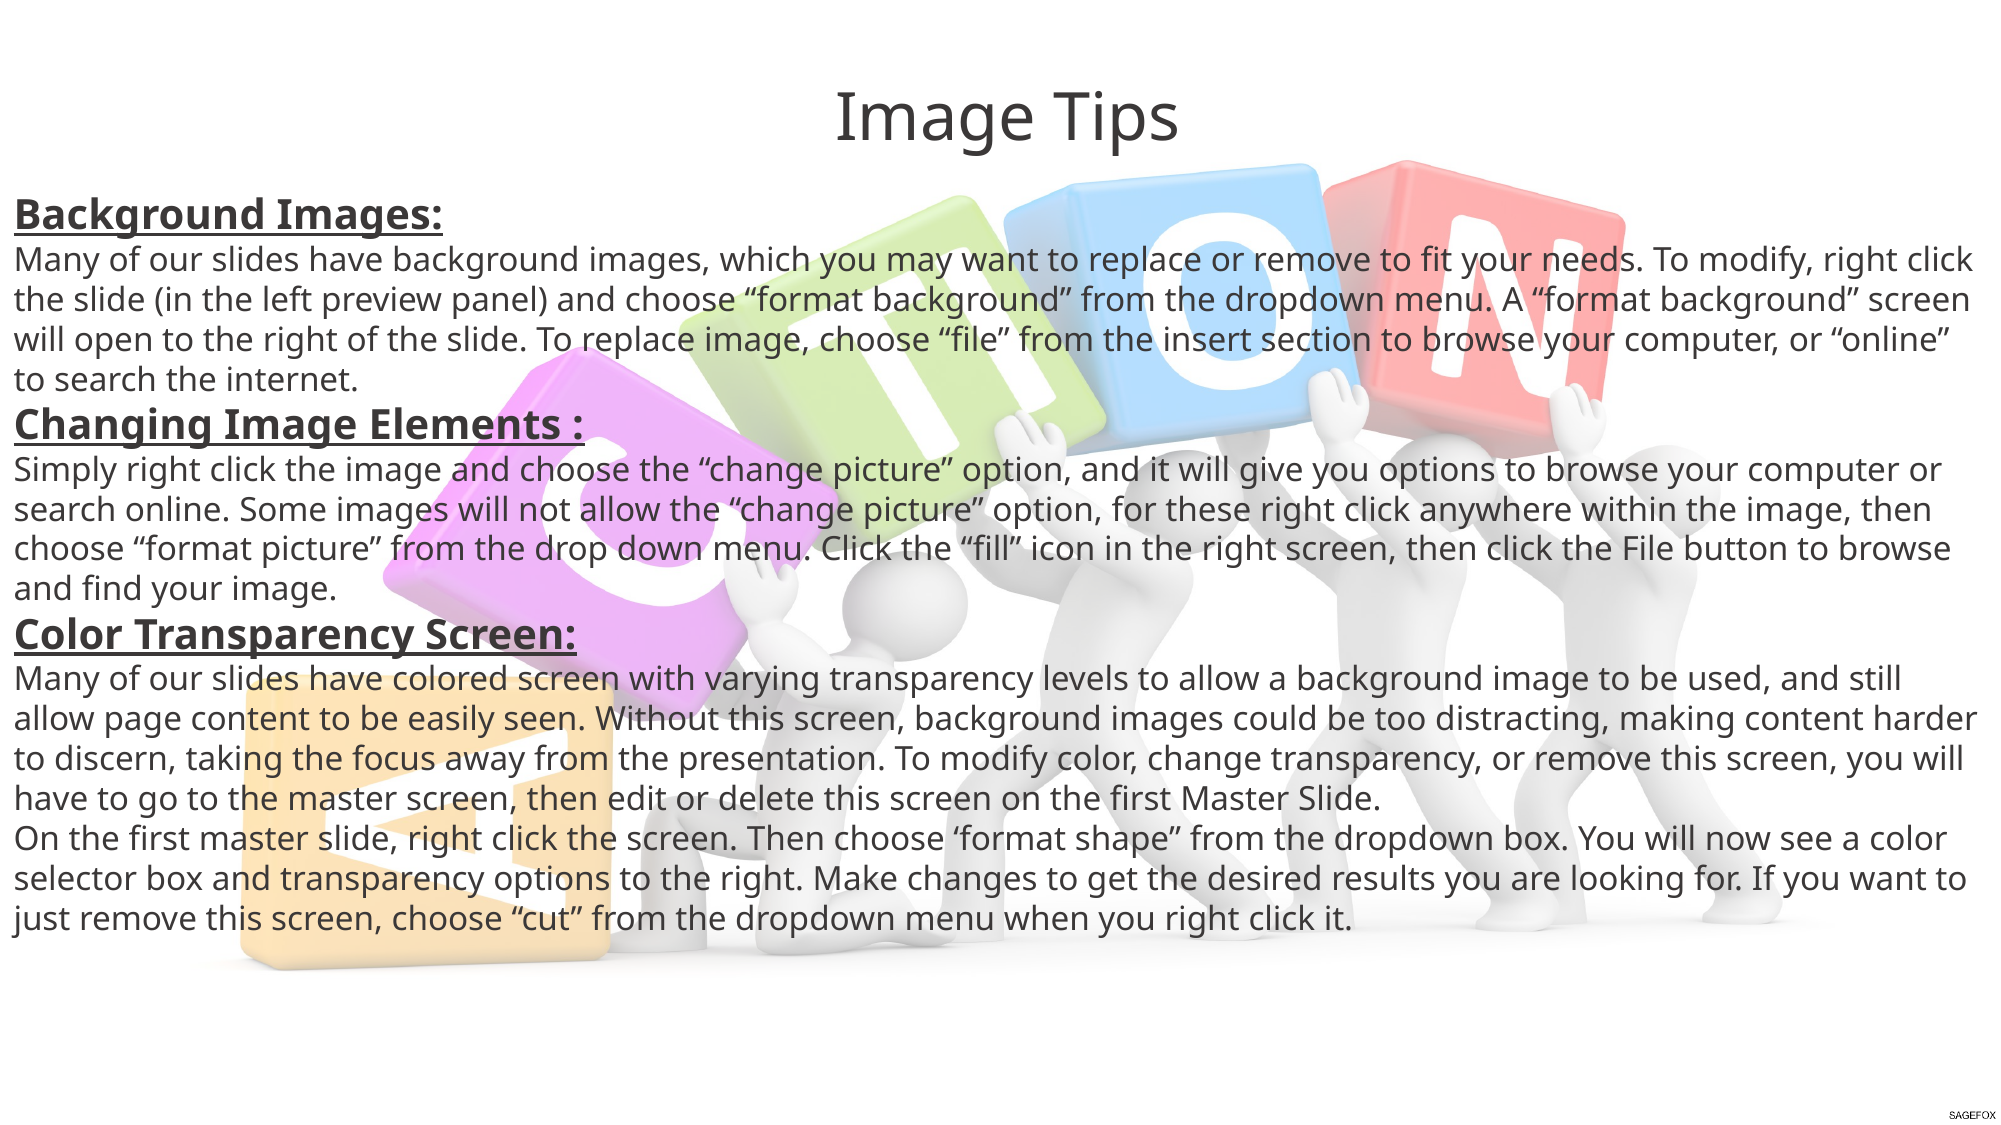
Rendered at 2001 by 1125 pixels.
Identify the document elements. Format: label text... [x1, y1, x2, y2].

text_box Background Images: Many of our slides have background images, which you may want to replace or remove to fit your needs. To modify, right click the slide (in the left preview panel) and choose “format background” from the dropdown menu. A “format background” screen will open to the right of the slide. To replace image, choose “file” from the insert section to browse your computer, or “online” to search the internet. Changing Image Elements : Simply right click the image and choose the “change picture” option, and it will give you options to browse your computer or search online. Some images will not allow the “change picture” option, for these right click anywhere within the image, then choose “format picture” from the drop down menu. Click the “fill” icon in the right screen, then click the File button to browse and find your image. Color Transparency Screen: Many of our slides have colored screen with varying transparency levels to allow a background image to be used, and still allow page content to be easily seen. Without this screen, background images could be too distracting, making content harder to discern, taking the focus away from the presentation. To modify color, change transparency, or remove this screen, you will have to go to the master screen, then edit or delete this screen on the first Master Slide. On the first master slide, right click the screen. Then choose ‘format shape” from the dropdown box. You will now see a color selector box and transparency options to the right. Make changes to get the desired results you are looking for. If you want to just remove this screen, choose “cut” from the dropdown menu when you right click it. [0, 0, 2000, 1125]
title Image Tips [597, 59, 1420, 177]
